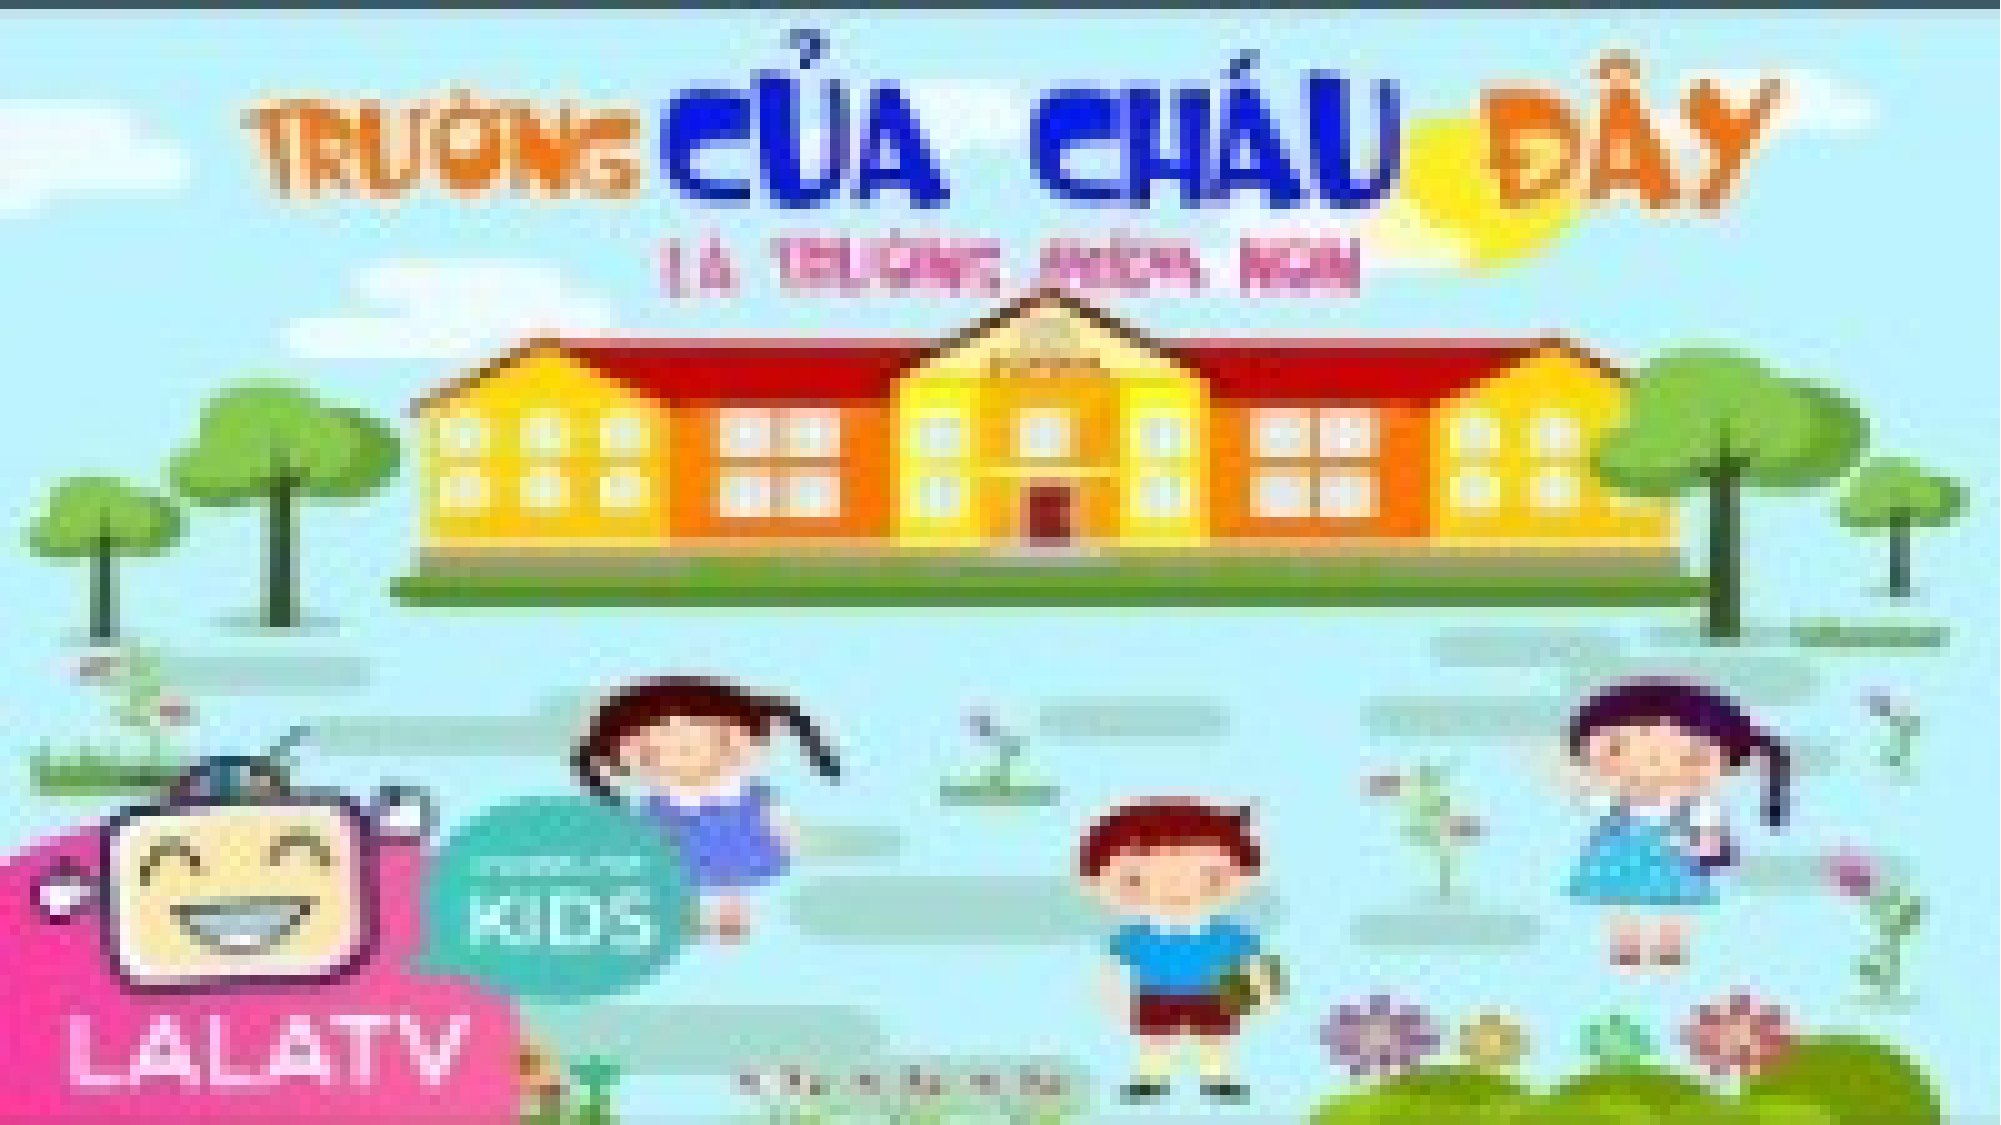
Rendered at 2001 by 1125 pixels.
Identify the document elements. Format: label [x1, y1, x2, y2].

text_box [0, 0, 2000, 1125]
